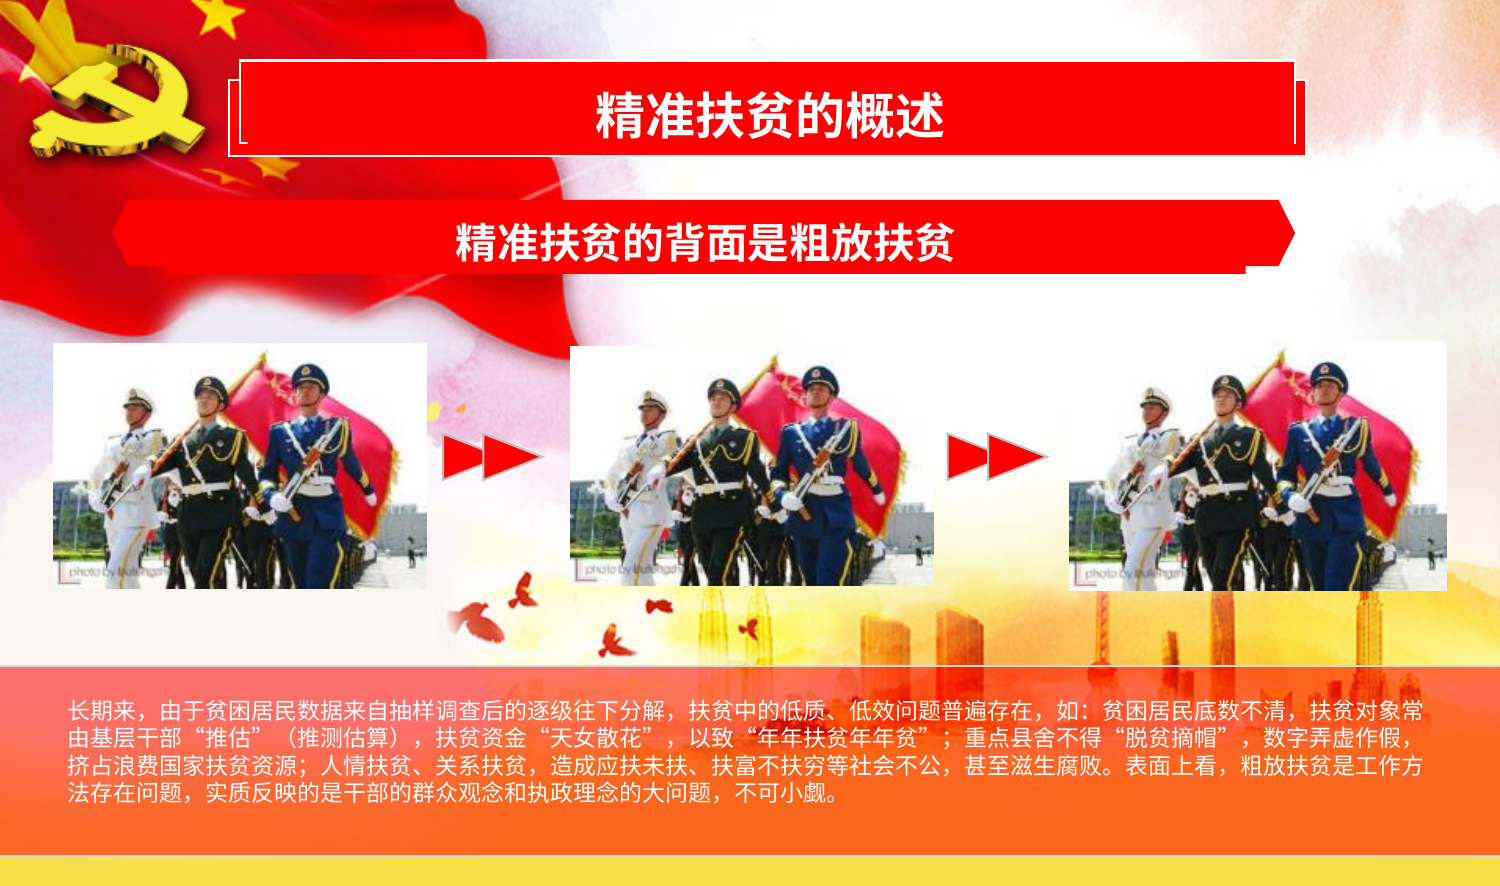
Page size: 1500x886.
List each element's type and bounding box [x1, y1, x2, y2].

text_box [111, 199, 1296, 275]
text_box [228, 60, 1306, 157]
text_box [947, 433, 1048, 481]
text_box [442, 433, 543, 481]
picture [0, 0, 1500, 886]
